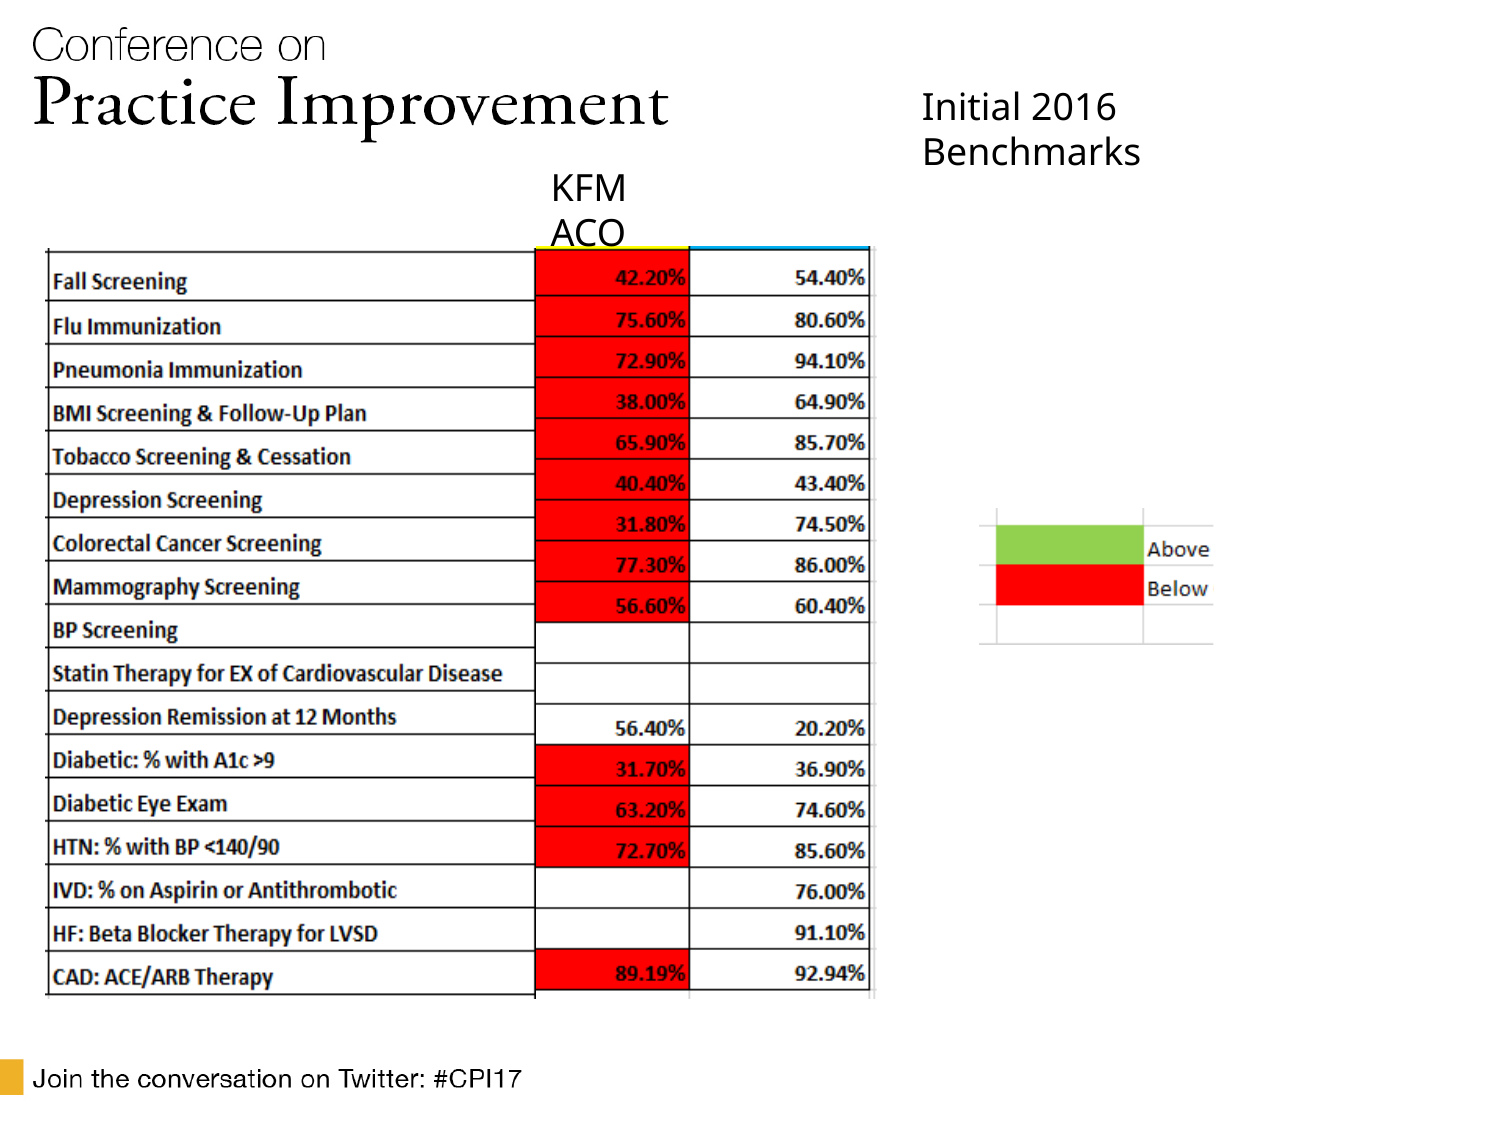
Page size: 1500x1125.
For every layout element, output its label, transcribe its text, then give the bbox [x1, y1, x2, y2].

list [535, 245, 877, 999]
picture [0, 0, 1500, 1125]
text_box Initial 2016 Benchmarks [907, 75, 1351, 181]
text_box KFM ACO [535, 157, 877, 245]
